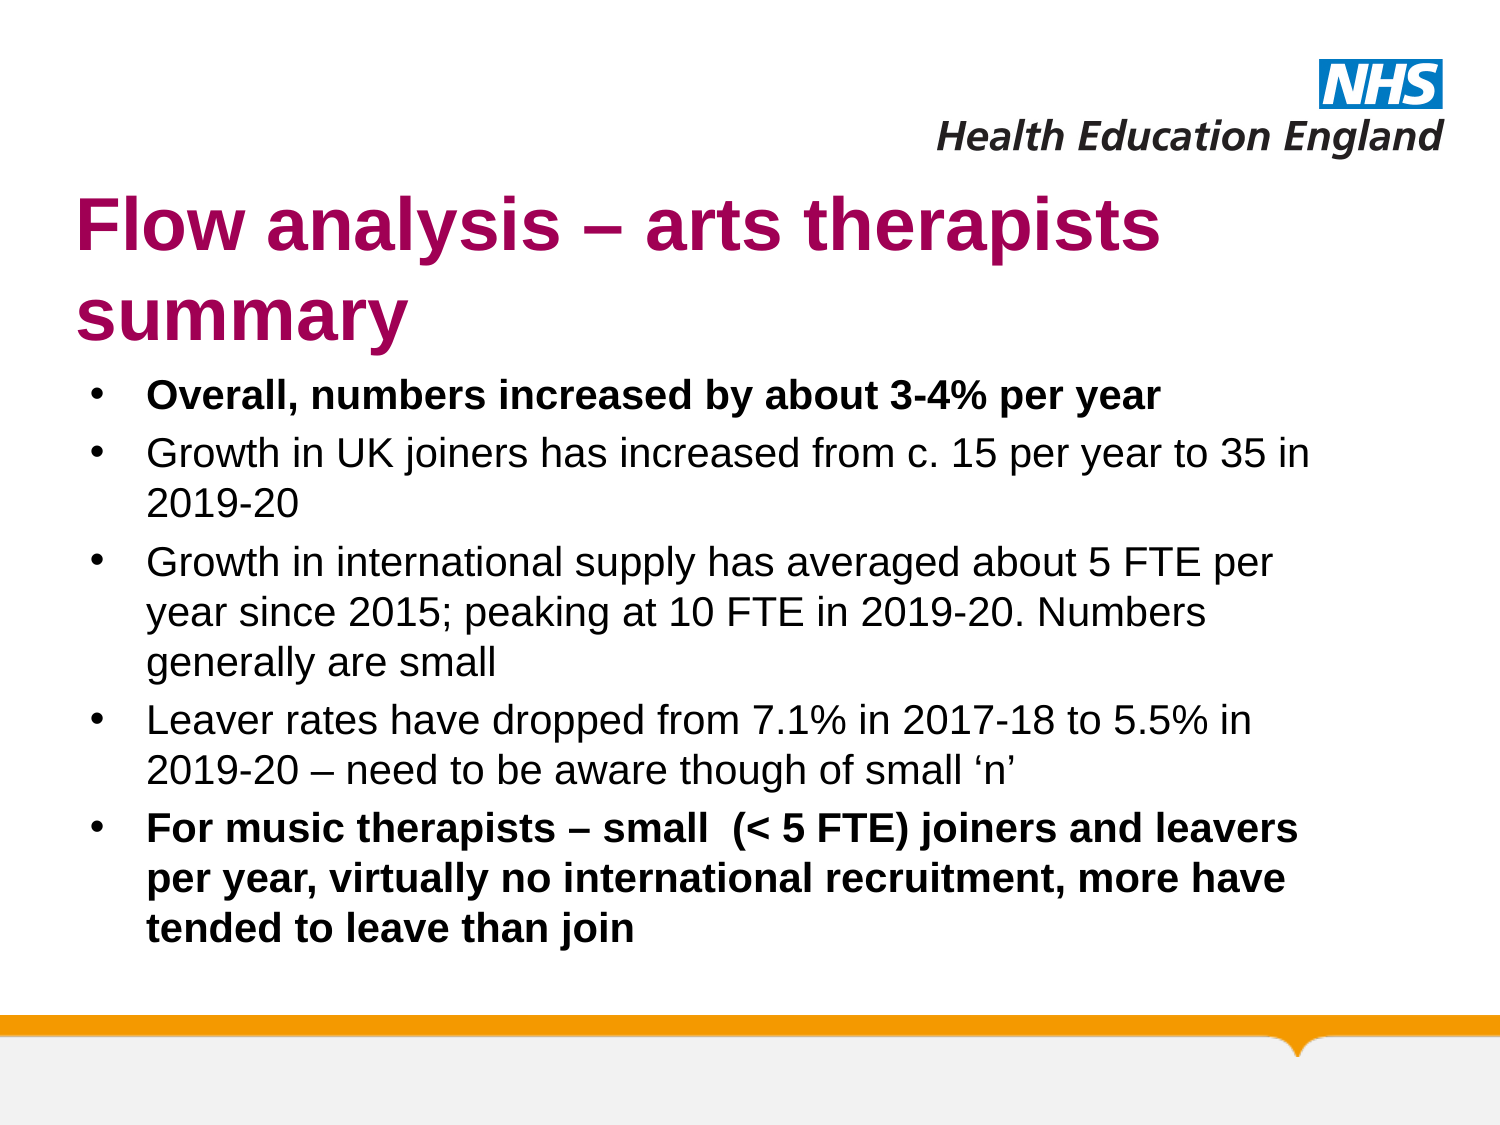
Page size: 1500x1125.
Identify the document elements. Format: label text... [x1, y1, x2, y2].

title Flow analysis – arts therapists summary [60, 168, 1376, 280]
picture [936, 59, 1445, 160]
list Overall, numbers increased by about 3-4% per year Growth in UK joiners has increased from c. 15 per year to 35 in 2019-20 Growth in international supply has averaged about 5 FTE per year since 2015; peaking at 10 FTE in 2019-20. Numbers generally are small Leaver rates have dropped from 7.1% in 2017-18 to 5.5% in 2019-20 – need to be aware though of small ‘n’ For music therapists – small (< 5 FTE) joiners and leavers per year, virtually no international recruitment, more have tended to leave than join [75, 360, 1361, 932]
